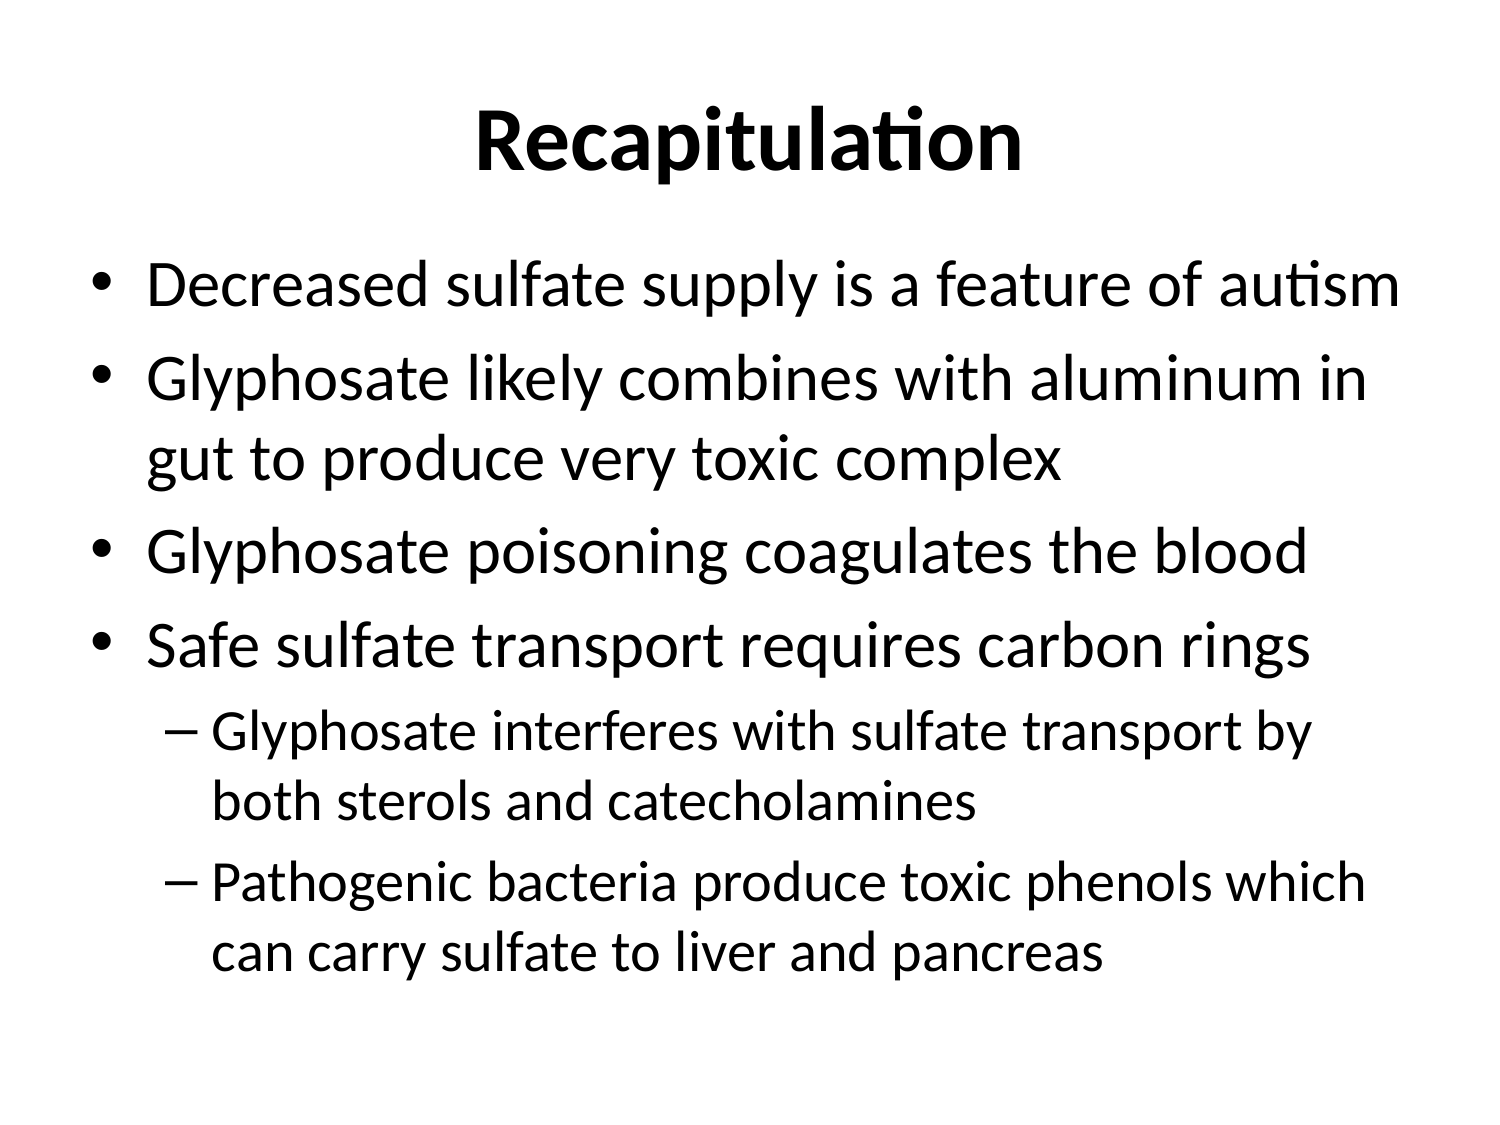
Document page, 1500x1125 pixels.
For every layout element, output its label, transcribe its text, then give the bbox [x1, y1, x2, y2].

title Recapitulation [75, 39, 1425, 228]
list Decreased sulfate supply is a feature of autism Glyphosate likely combines with aluminum in gut to produce very toxic complex Glyphosate poisoning coagulates the blood Safe sulfate transport requires carbon rings Glyphosate interferes with sulfate transport by both sterols and catecholamines Pathogenic bacteria produce toxic phenols which can carry sulfate to liver and pancreas [75, 232, 1425, 1073]
